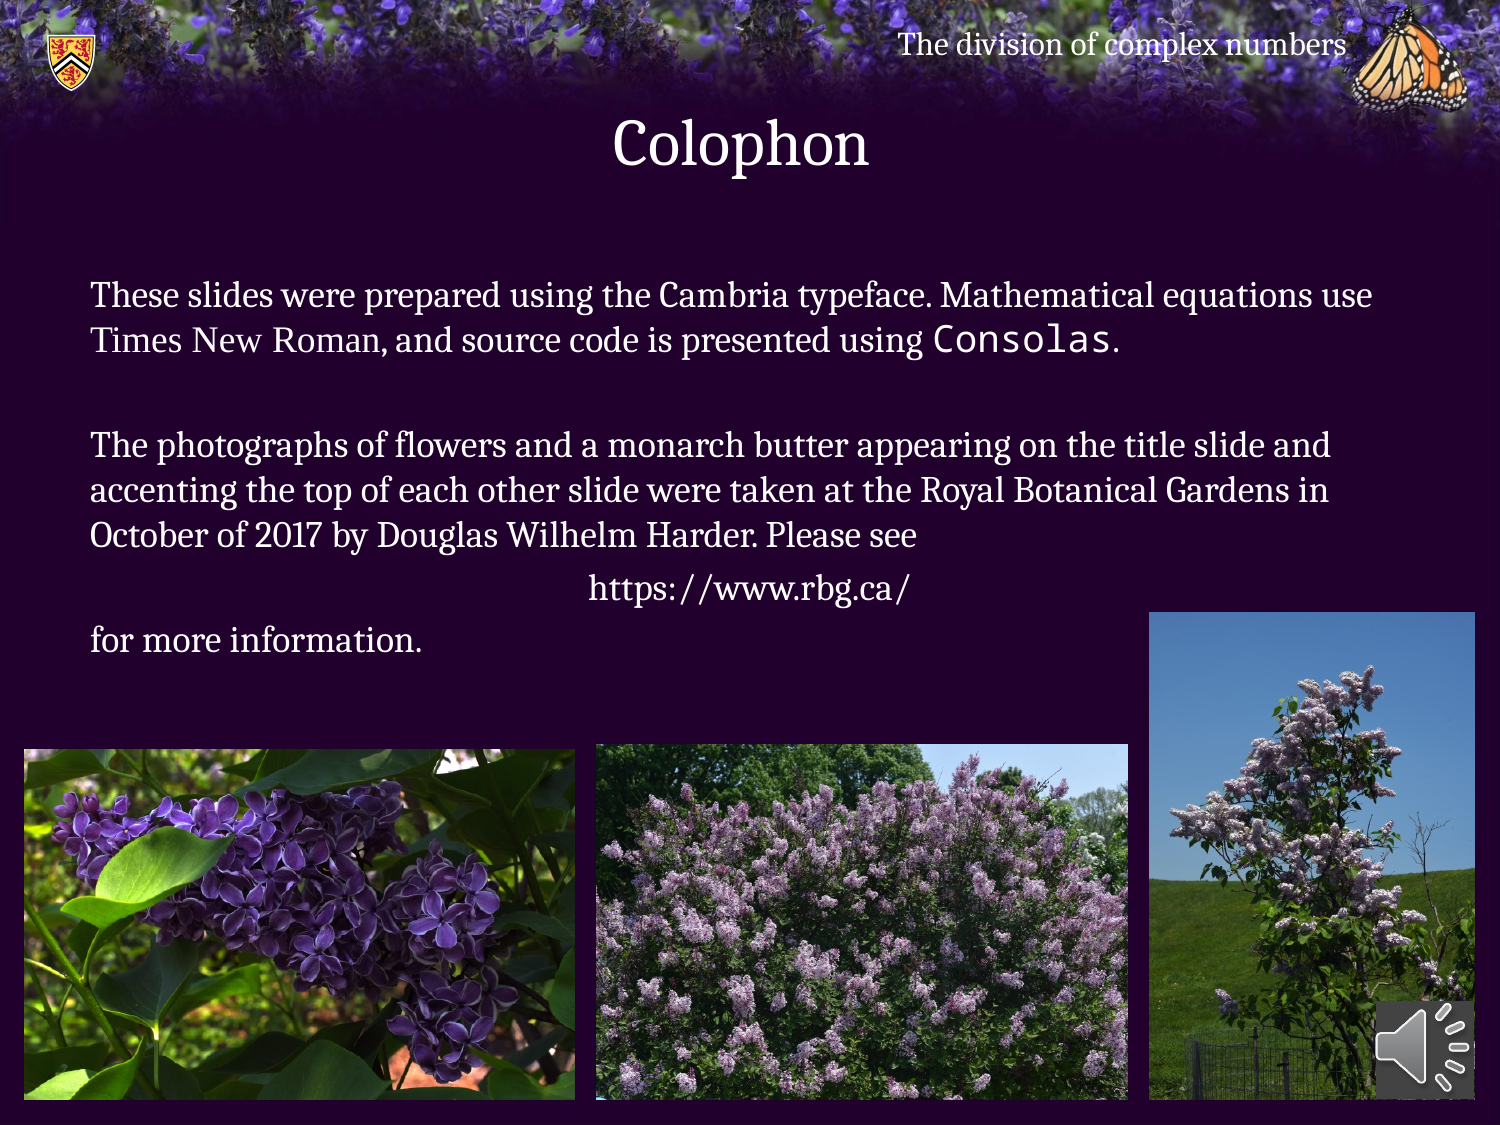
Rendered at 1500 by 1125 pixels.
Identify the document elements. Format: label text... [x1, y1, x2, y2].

list These slides were prepared using the Cambria typeface. Mathematical equations use Times New Roman, and source code is presented using Consolas. The photographs of flowers and a monarch butter appearing on the title slide and accenting the top of each other slide were taken at the Royal Botanical Gardens in October of 2017 by Douglas Wilhelm Harder. Please see https://www.rbg.ca/ for more information. [75, 262, 1425, 1005]
title Colophon [75, 45, 1425, 233]
footer The division of complex numbers [575, 12, 1363, 73]
picture [0, 0, 1500, 1125]
